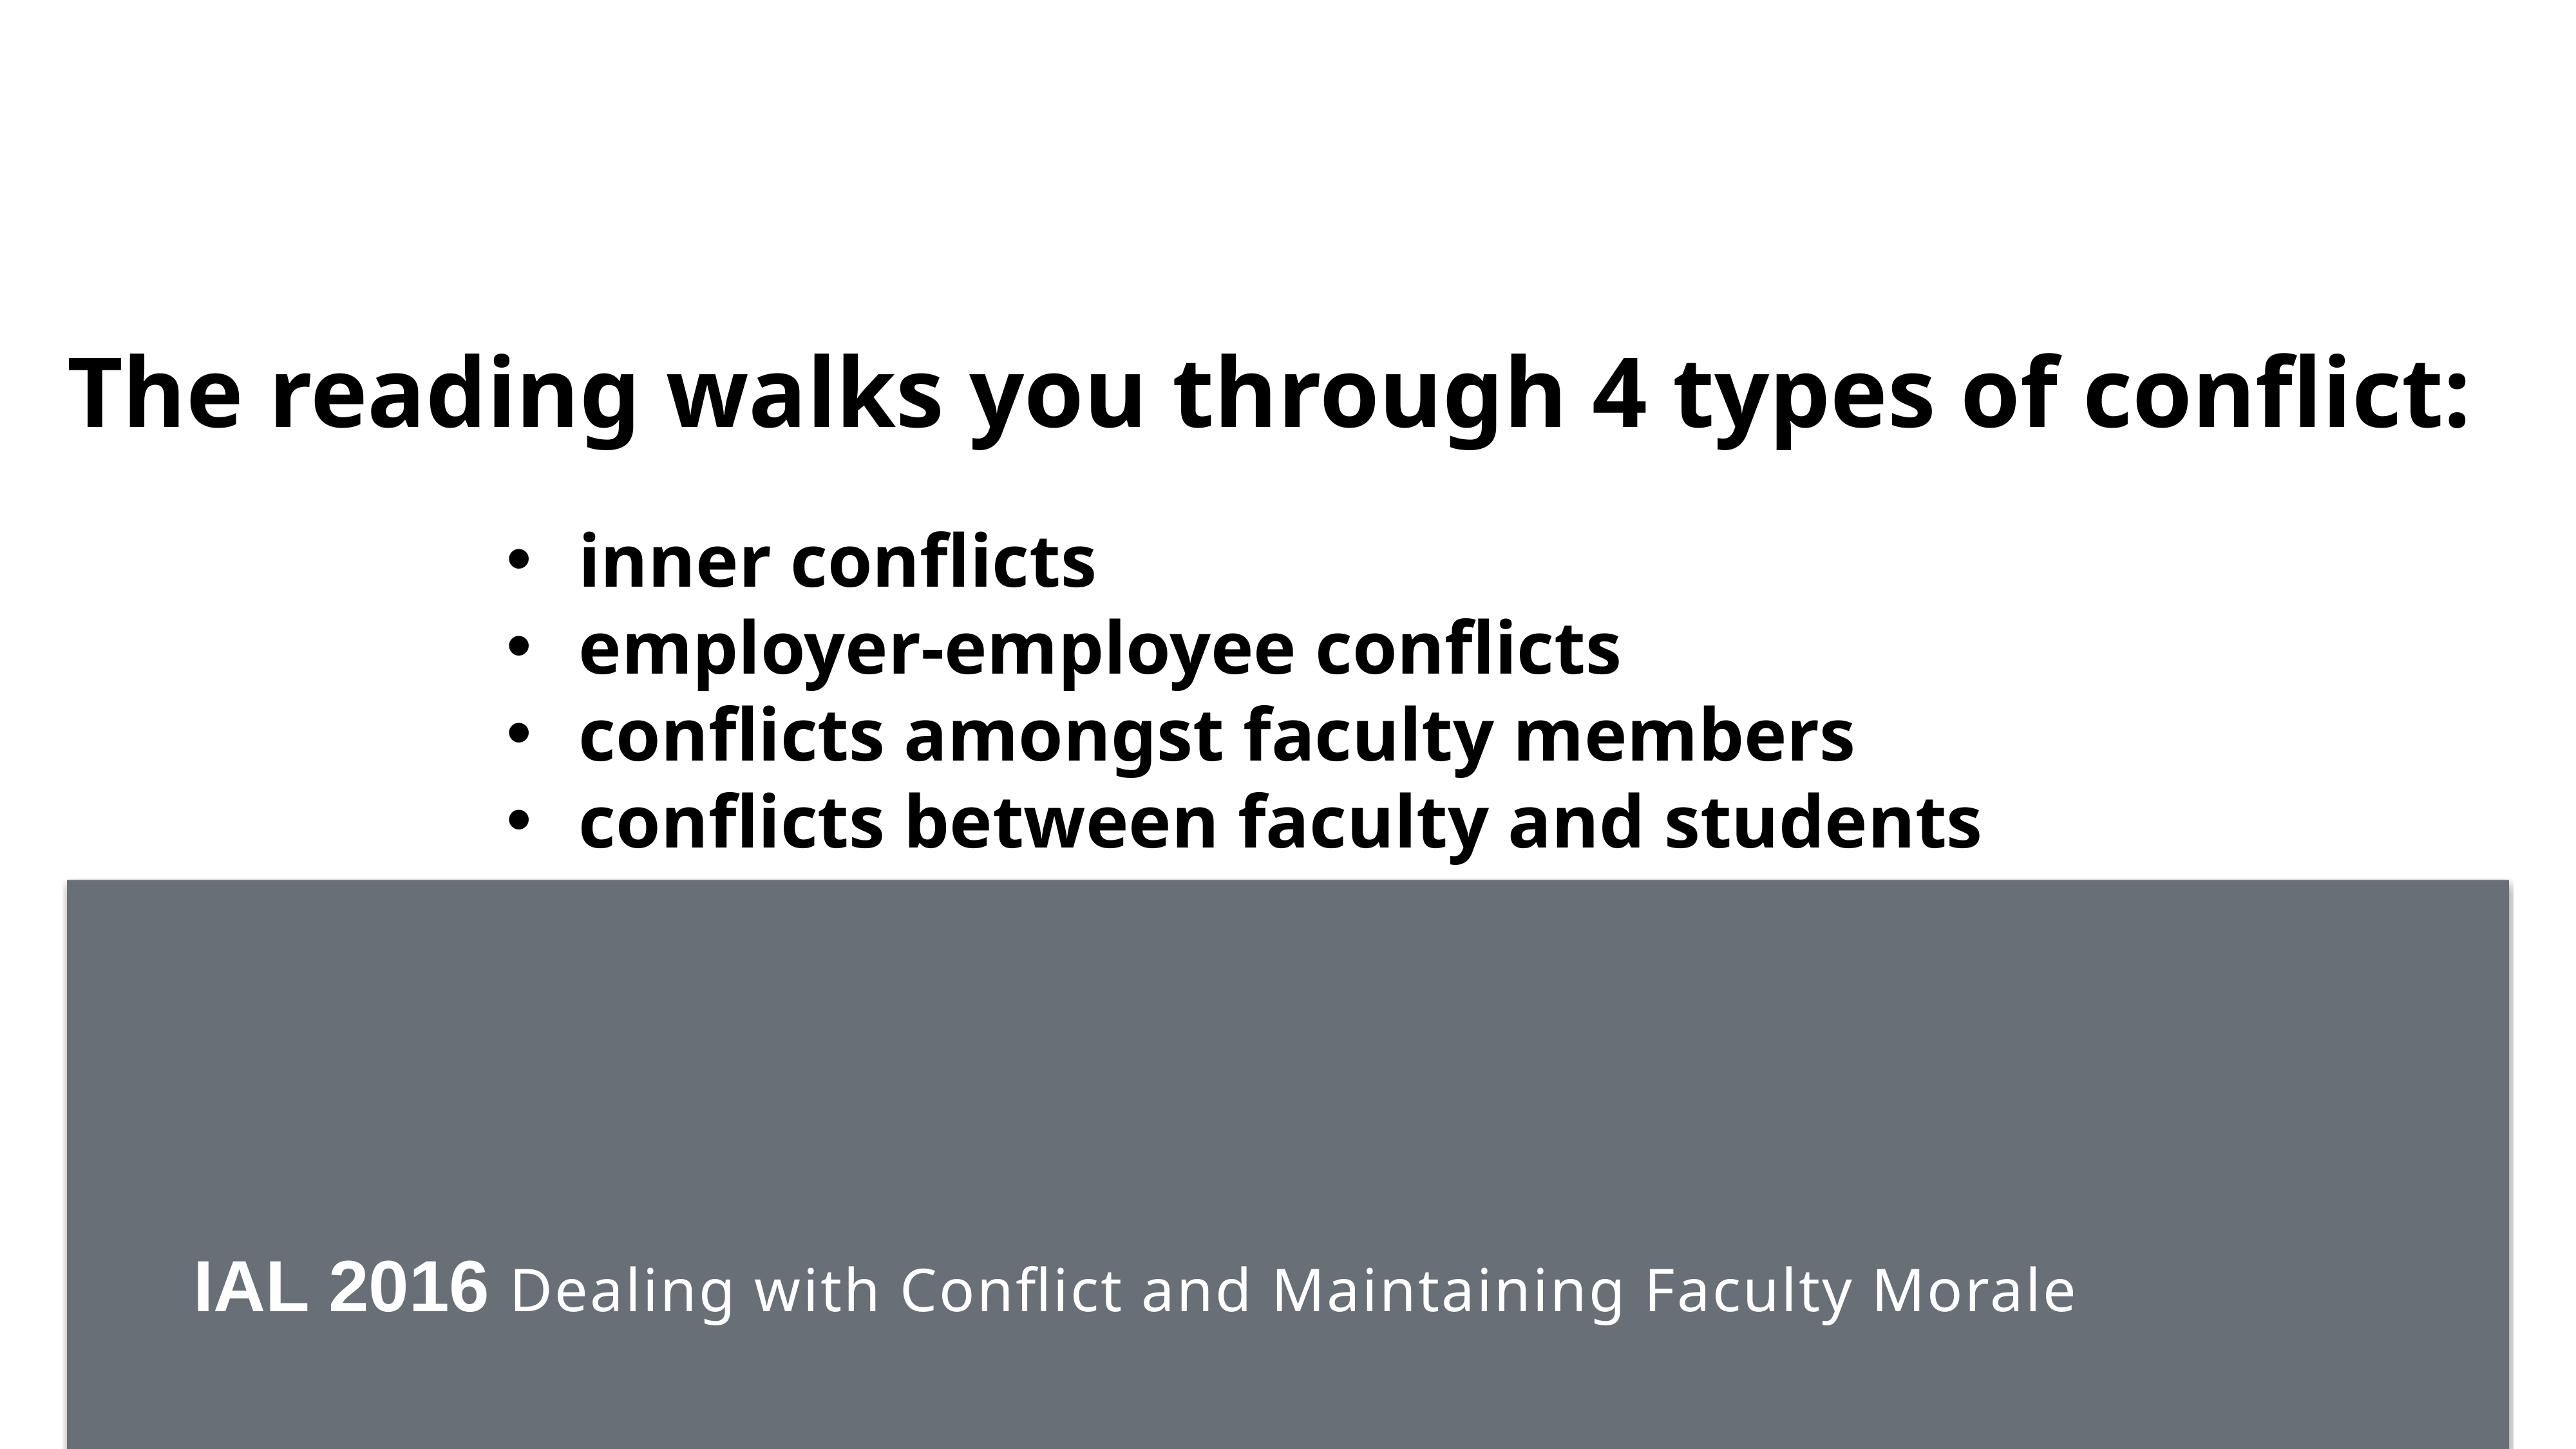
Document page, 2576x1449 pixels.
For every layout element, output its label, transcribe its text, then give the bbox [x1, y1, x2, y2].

text_box inner conflicts employer-employee conflicts conflicts amongst faculty members conflicts between faculty and students [500, 509, 2008, 948]
list IAL 2016 Dealing with Conflict and Maintaining Faculty Morale [66, 879, 2510, 1449]
title The reading walks you through 4 types of conflict: [66, 100, 2510, 641]
